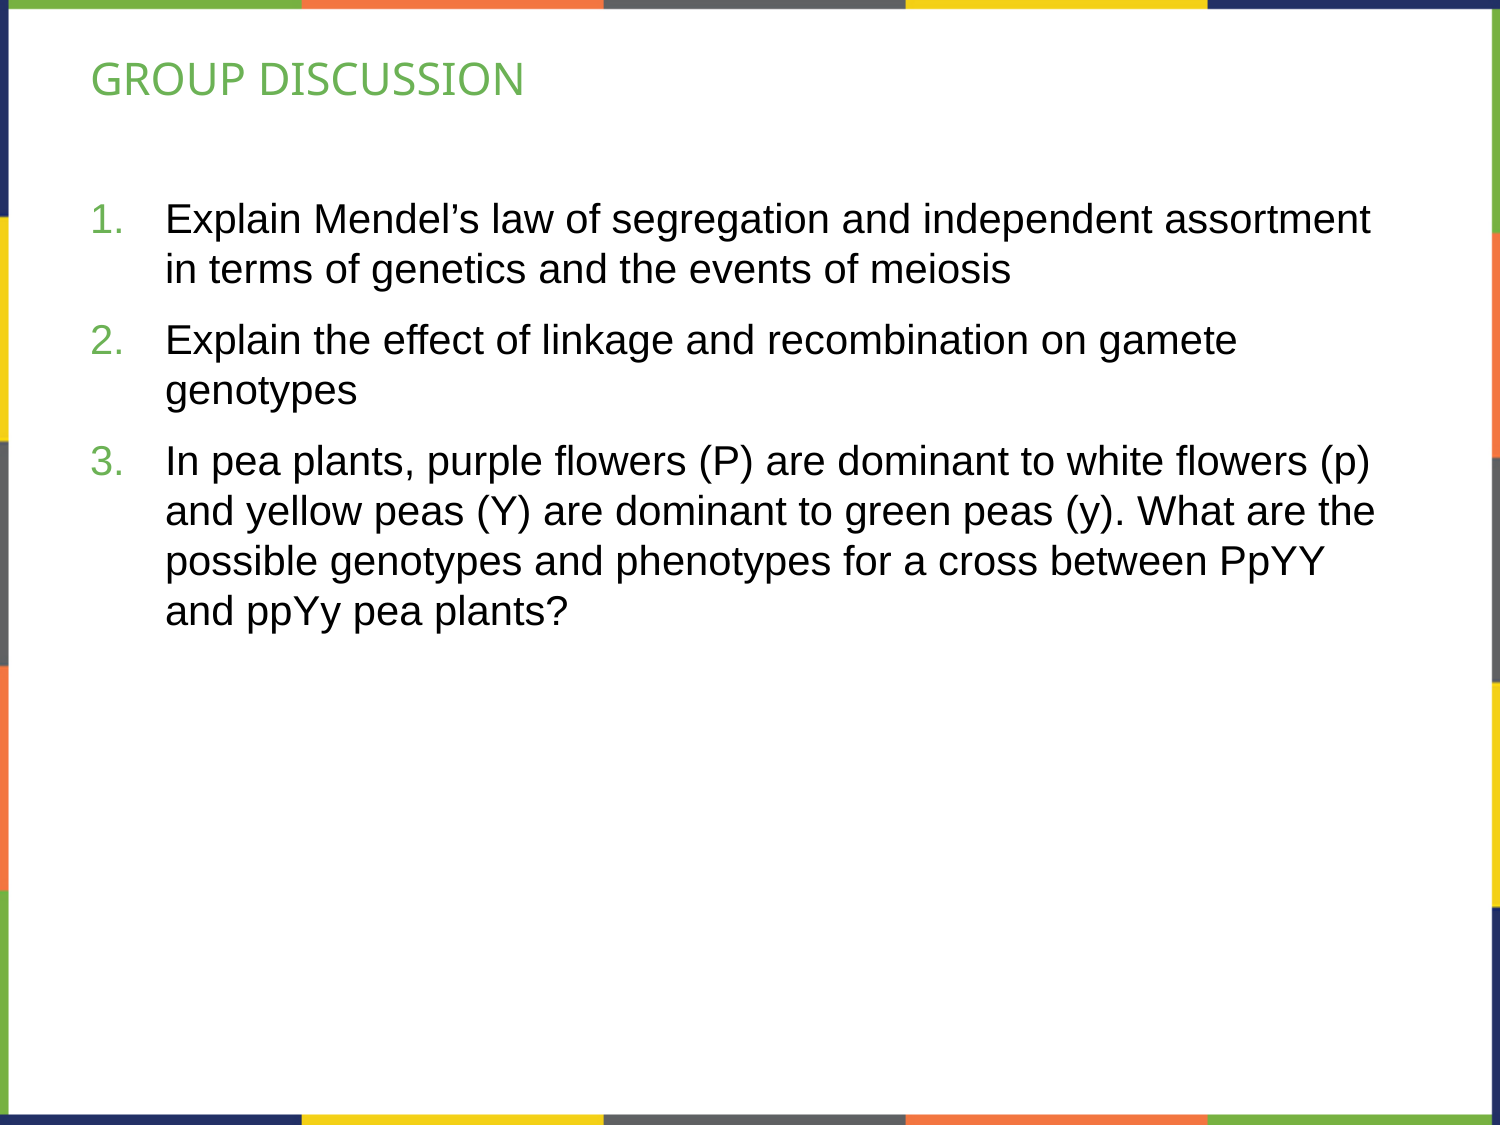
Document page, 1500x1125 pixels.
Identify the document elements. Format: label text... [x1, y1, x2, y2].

picture [0, 0, 1500, 1125]
title GROUP DISCUSSION [75, 39, 1398, 112]
list Explain Mendel’s law of segregation and independent assortment in terms of genetics and the events of meiosis Explain the effect of linkage and recombination on gamete genotypes In pea plants, purple flowers (P) are dominant to white flowers (p) and yellow peas (Y) are dominant to green peas (y). What are the possible genotypes and phenotypes for a cross between PpYY and ppYy pea plants? [75, 184, 1398, 942]
